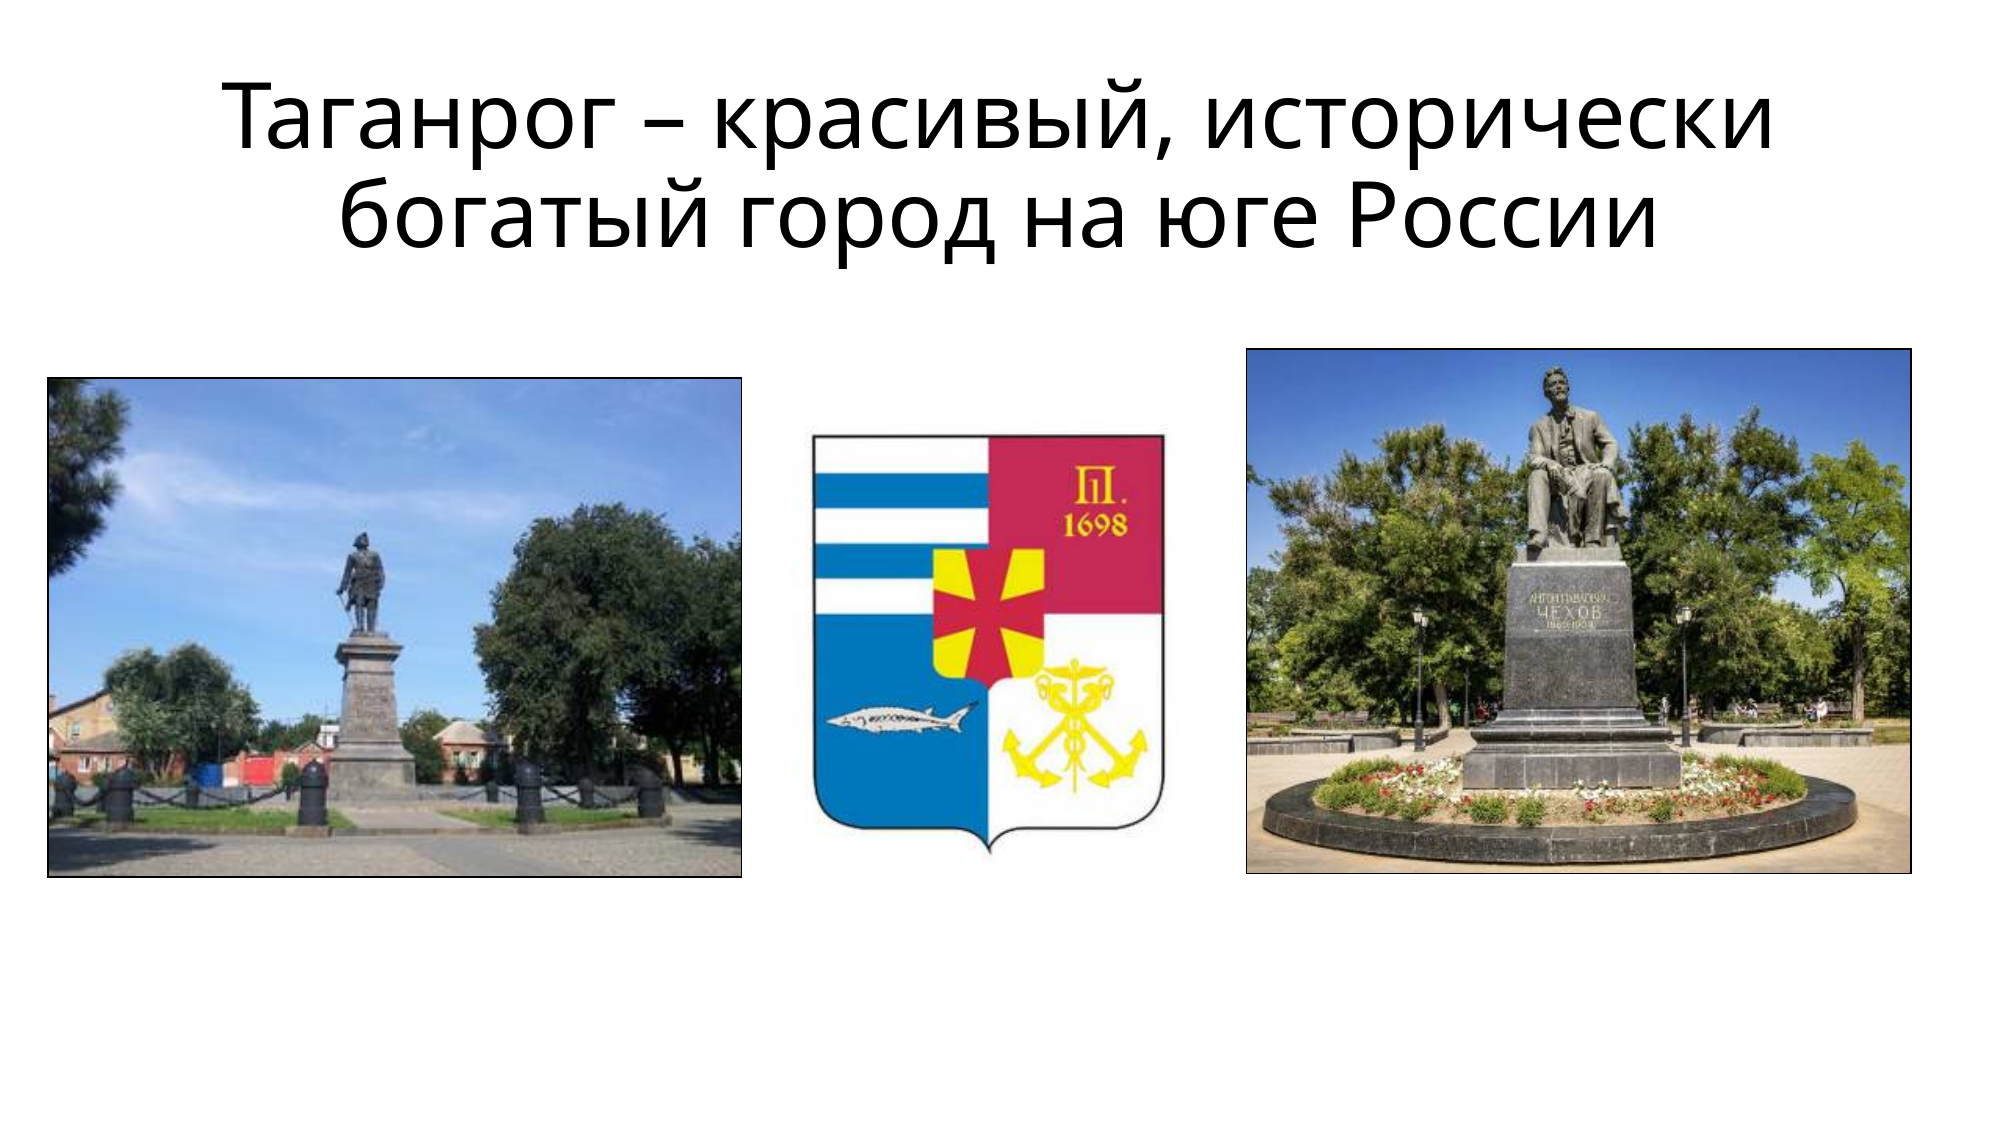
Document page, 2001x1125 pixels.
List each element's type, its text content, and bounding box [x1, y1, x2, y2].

title Таганрог – красивый, исторически богатый город на юге России [137, 59, 1863, 278]
picture [1247, 349, 1911, 873]
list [741, 411, 1247, 866]
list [48, 378, 741, 877]
